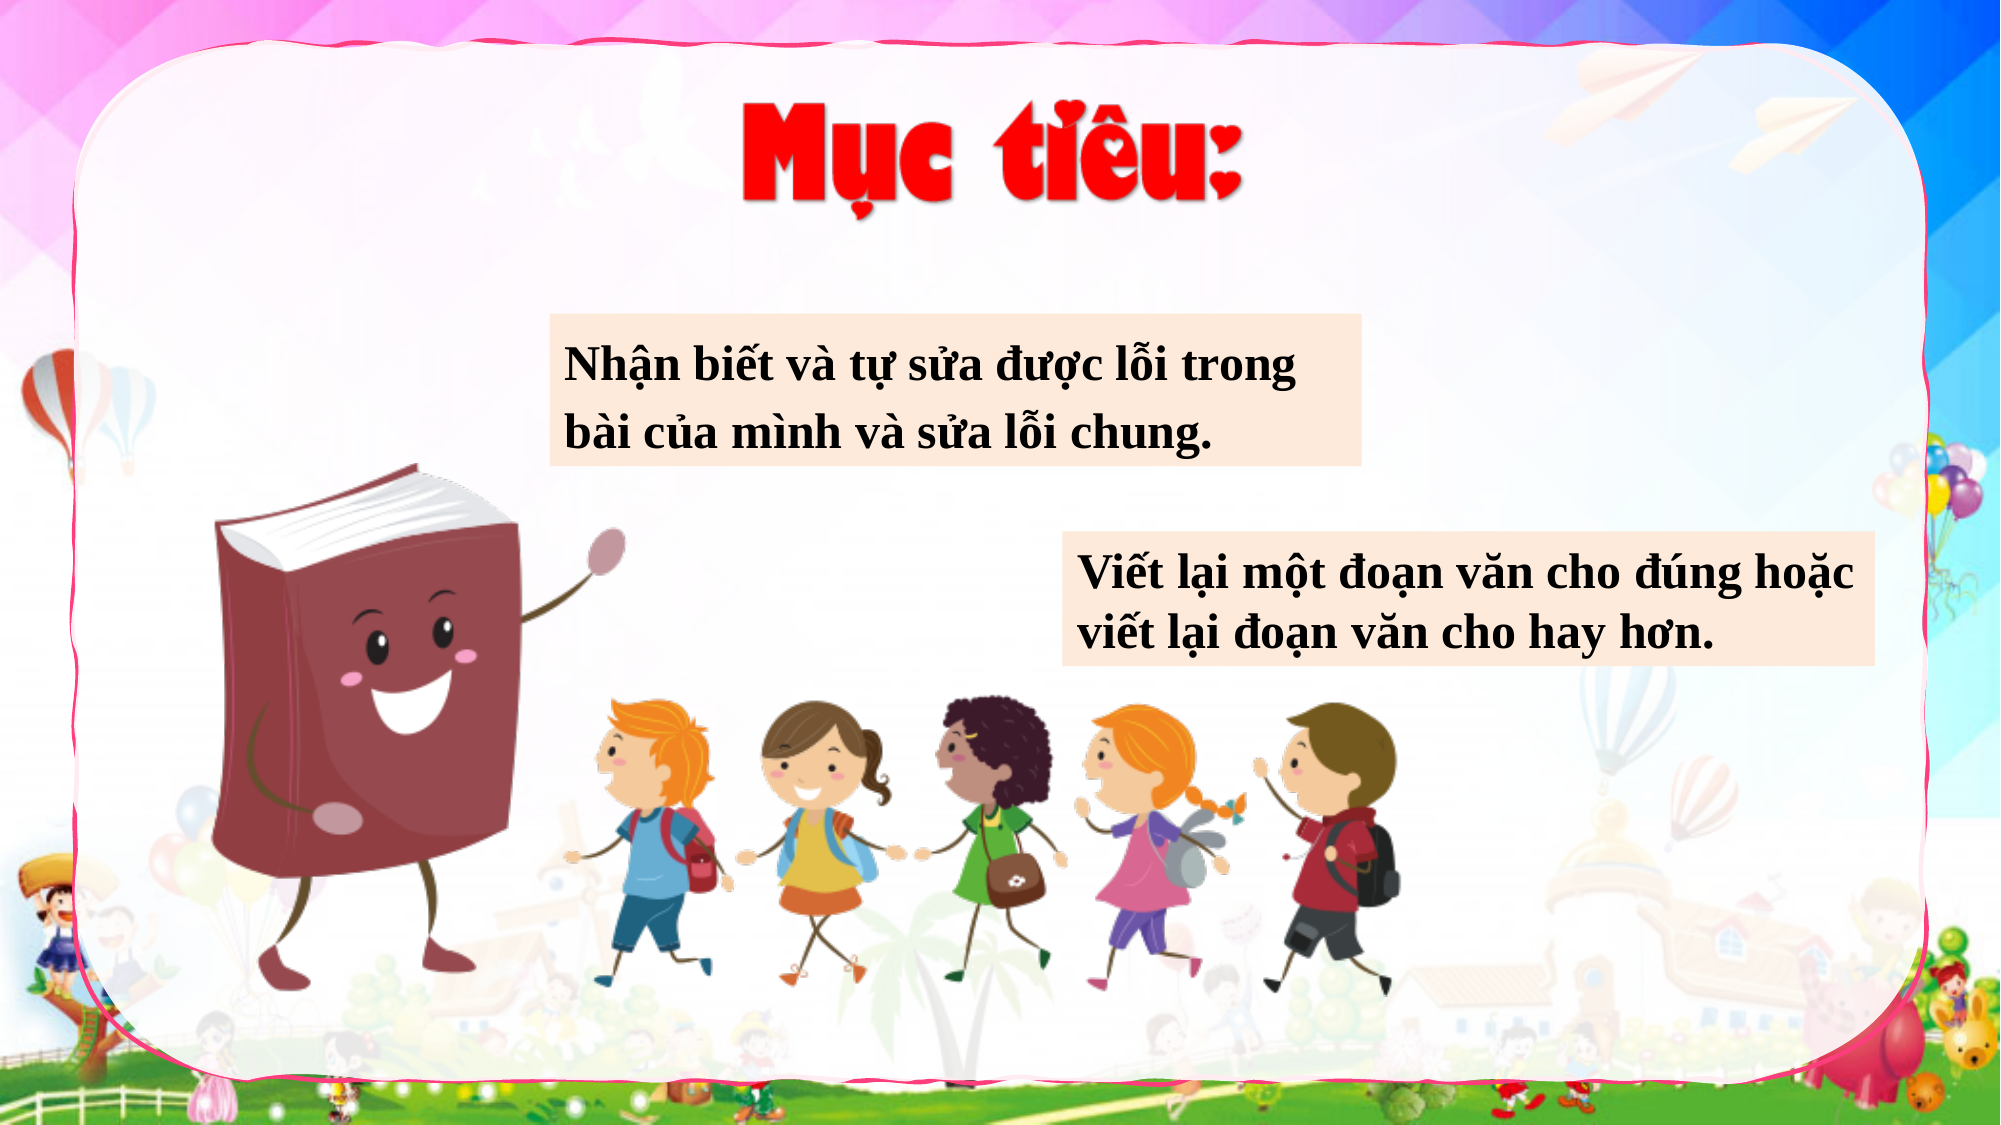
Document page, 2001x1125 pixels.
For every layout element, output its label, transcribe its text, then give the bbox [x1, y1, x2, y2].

text_box Nhận biết và tự sửa được lỗi trong bài của mình và sửa lỗi chung. [549, 313, 1362, 462]
picture [0, 0, 2000, 1125]
text_box Viết lại một đoạn văn cho đúng hoặc viết lại đoạn văn cho hay hơn. [1408, 531, 1875, 667]
